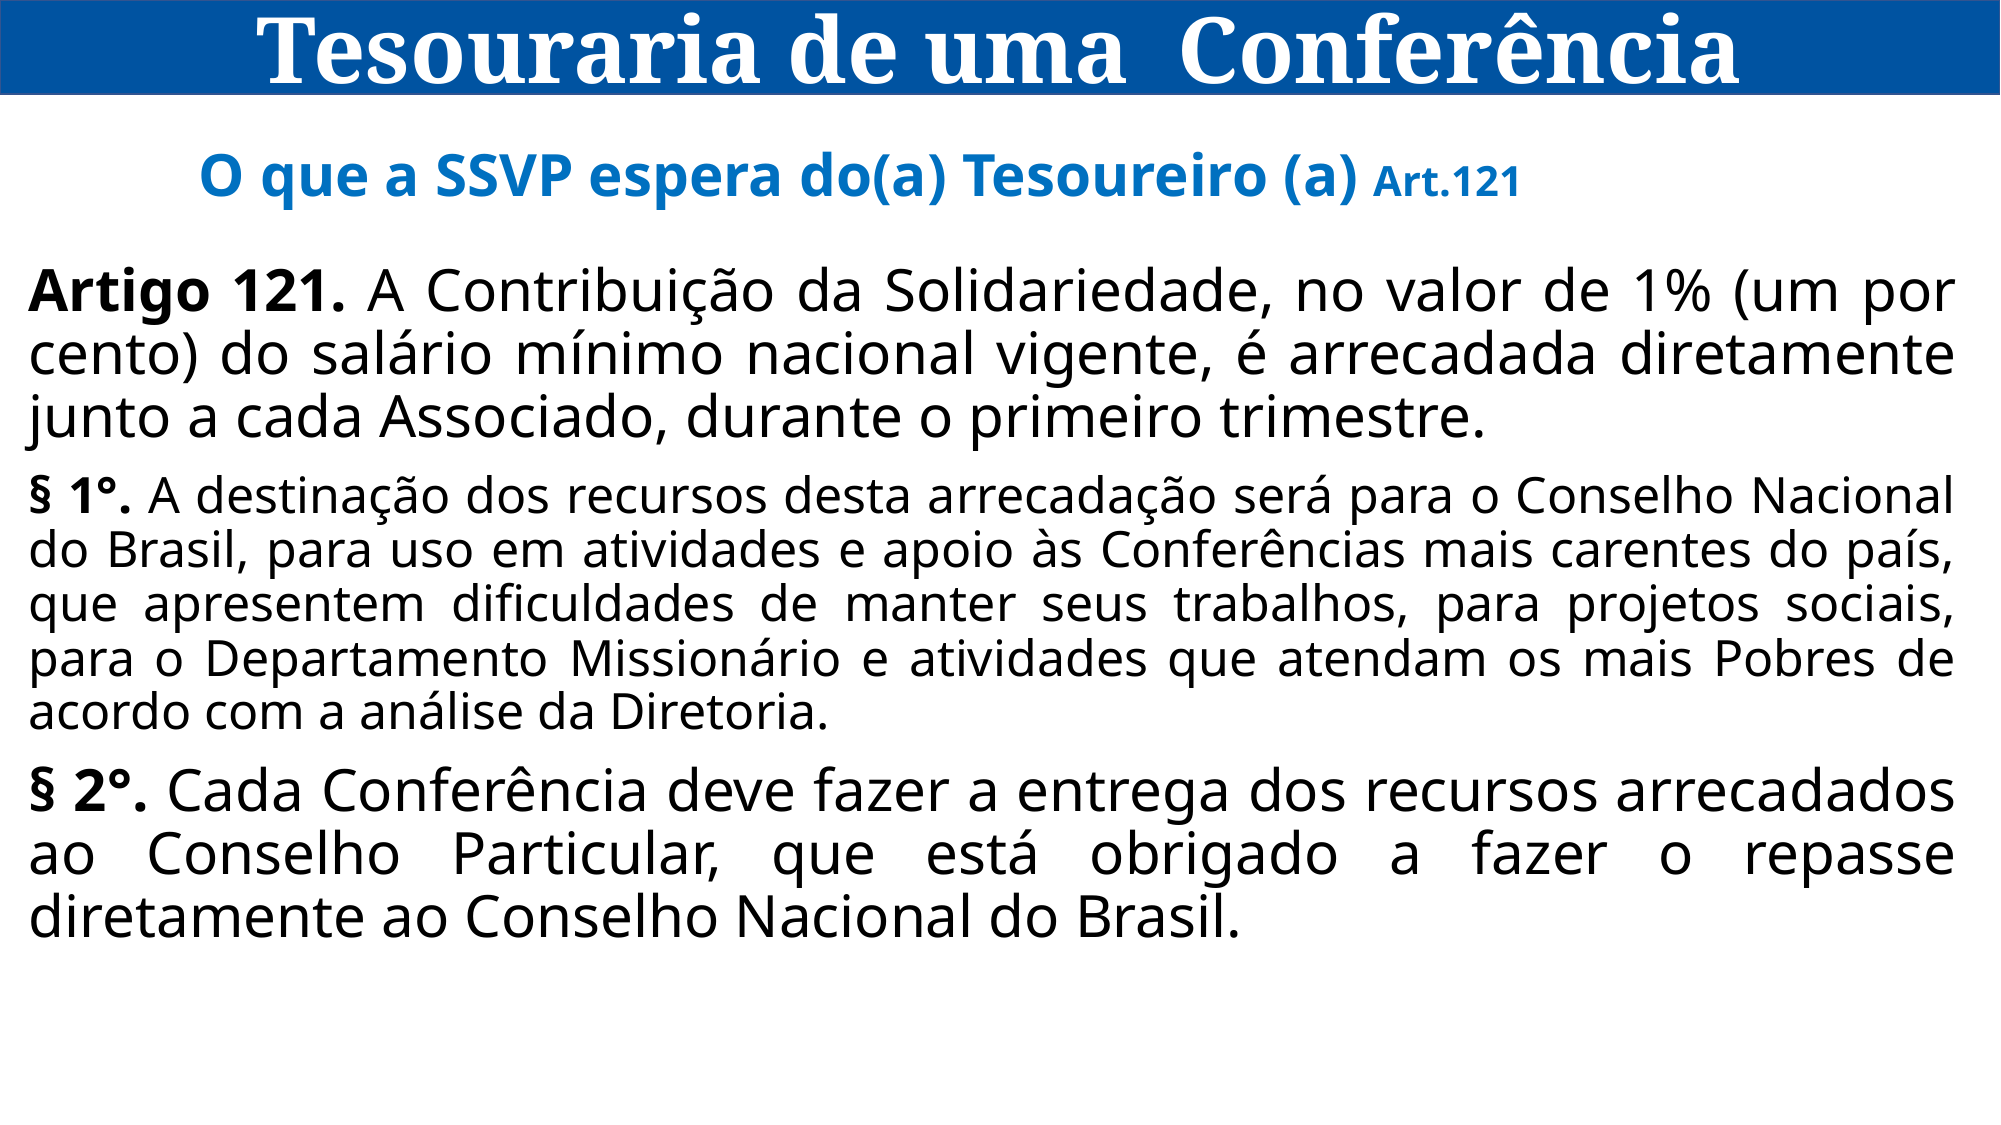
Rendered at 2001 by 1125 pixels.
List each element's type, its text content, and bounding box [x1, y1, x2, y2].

text_box Tesouraria de uma Conferência [0, 0, 2000, 95]
list Artigo 121. A Contribuição da Solidariedade, no valor de 1% (um por cento) do salário mínimo nacional vigente, é arrecadada diretamente junto a cada Associado, durante o primeiro trimestre. § 1°. A destinação dos recursos desta arrecadação será para o Conselho Nacional do Brasil, para uso em atividades e apoio às Conferências mais carentes do país, que apresentem dificuldades de manter seus trabalhos, para projetos sociais, para o Departamento Missionário e atividades que atendam os mais Pobres de acordo com a análise da Diretoria. § 2°. Cada Conferência deve fazer a entrega dos recursos arrecadados ao Conselho Particular, que está obrigado a fazer o repasse diretamente ao Conselho Nacional do Brasil. [13, 253, 1972, 1100]
text_box O que a SSVP espera do(a) Tesoureiro (a) Art.121 [0, 130, 1723, 216]
